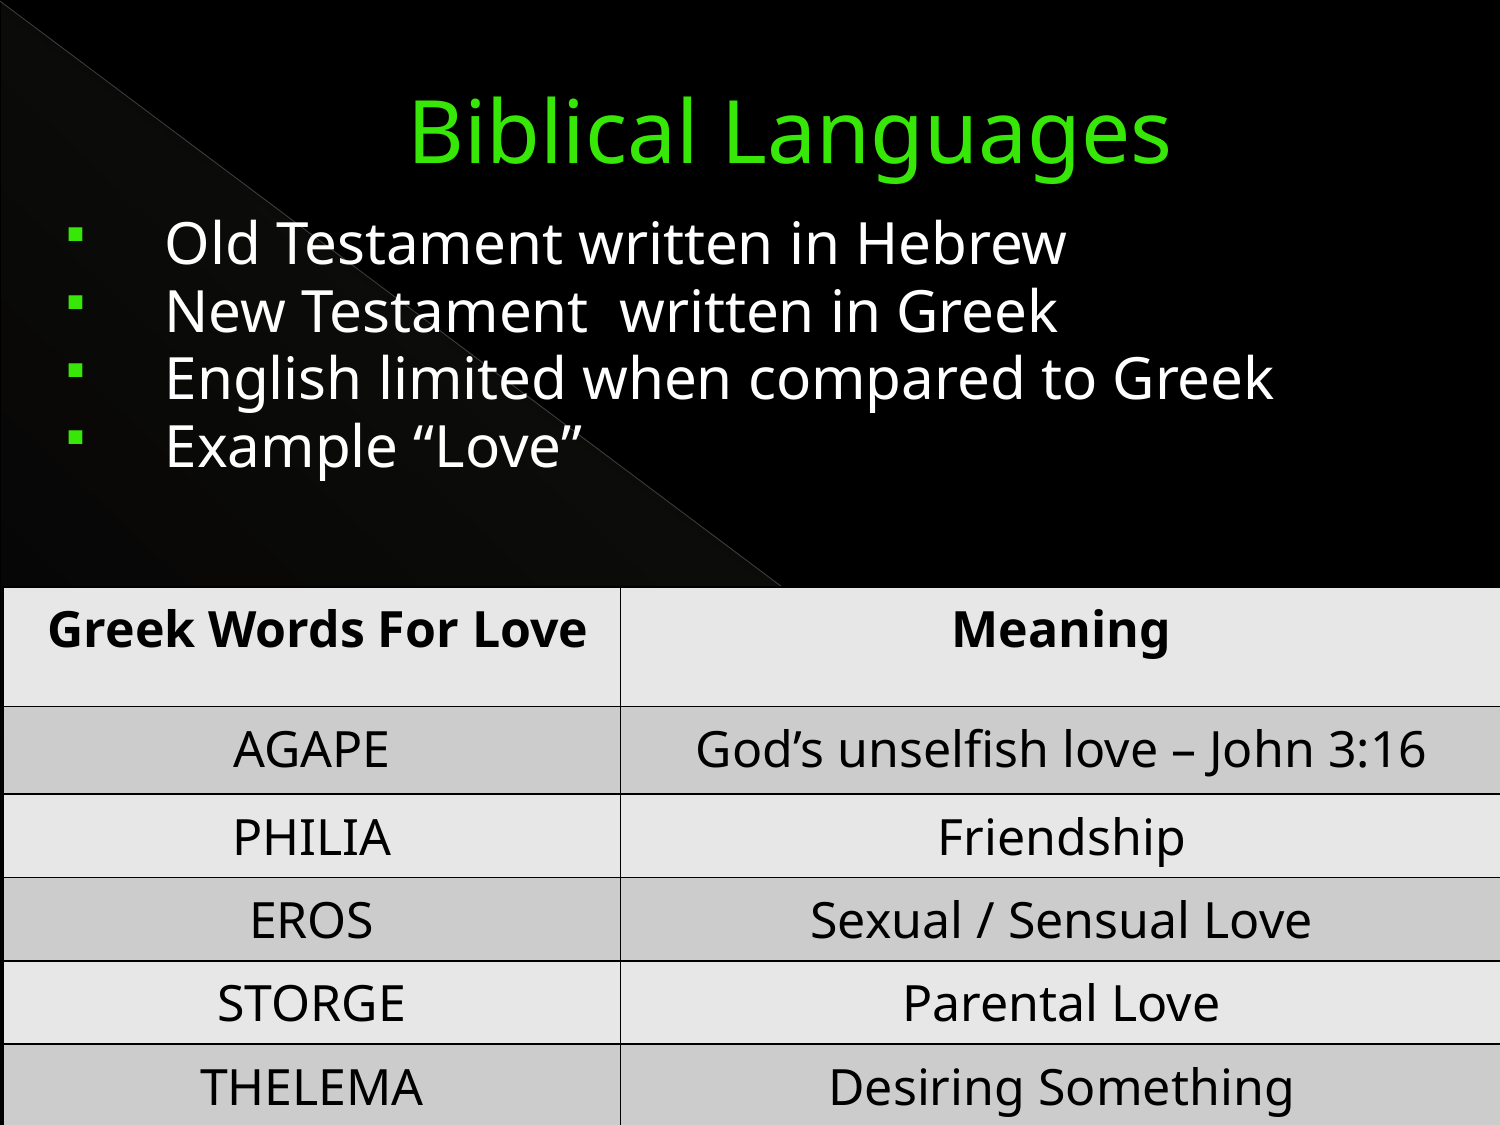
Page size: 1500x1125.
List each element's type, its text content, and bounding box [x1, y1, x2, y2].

table_cell THELEMA [4, 1045, 620, 1125]
table_cell EROS [4, 878, 620, 960]
table_cell Parental Love [621, 962, 1500, 1043]
list Old Testament written in Hebrew New Testament written in Greek English limited when compared to Greek Example “Love” [50, 212, 1463, 586]
table_cell STORGE [4, 962, 620, 1043]
table_cell PHILIA [4, 795, 620, 877]
table_cell AGAPE [4, 707, 620, 793]
table_header Greek Words For Love [4, 588, 620, 706]
table_cell Sexual / Sensual Love [621, 878, 1500, 960]
table_header Meaning [621, 588, 1500, 706]
table_cell Friendship [621, 795, 1500, 877]
table_cell God’s unselfish love – John 3:16 [621, 707, 1500, 793]
table_cell Desiring Something [621, 1045, 1500, 1125]
title Biblical Languages [0, 43, 1500, 213]
